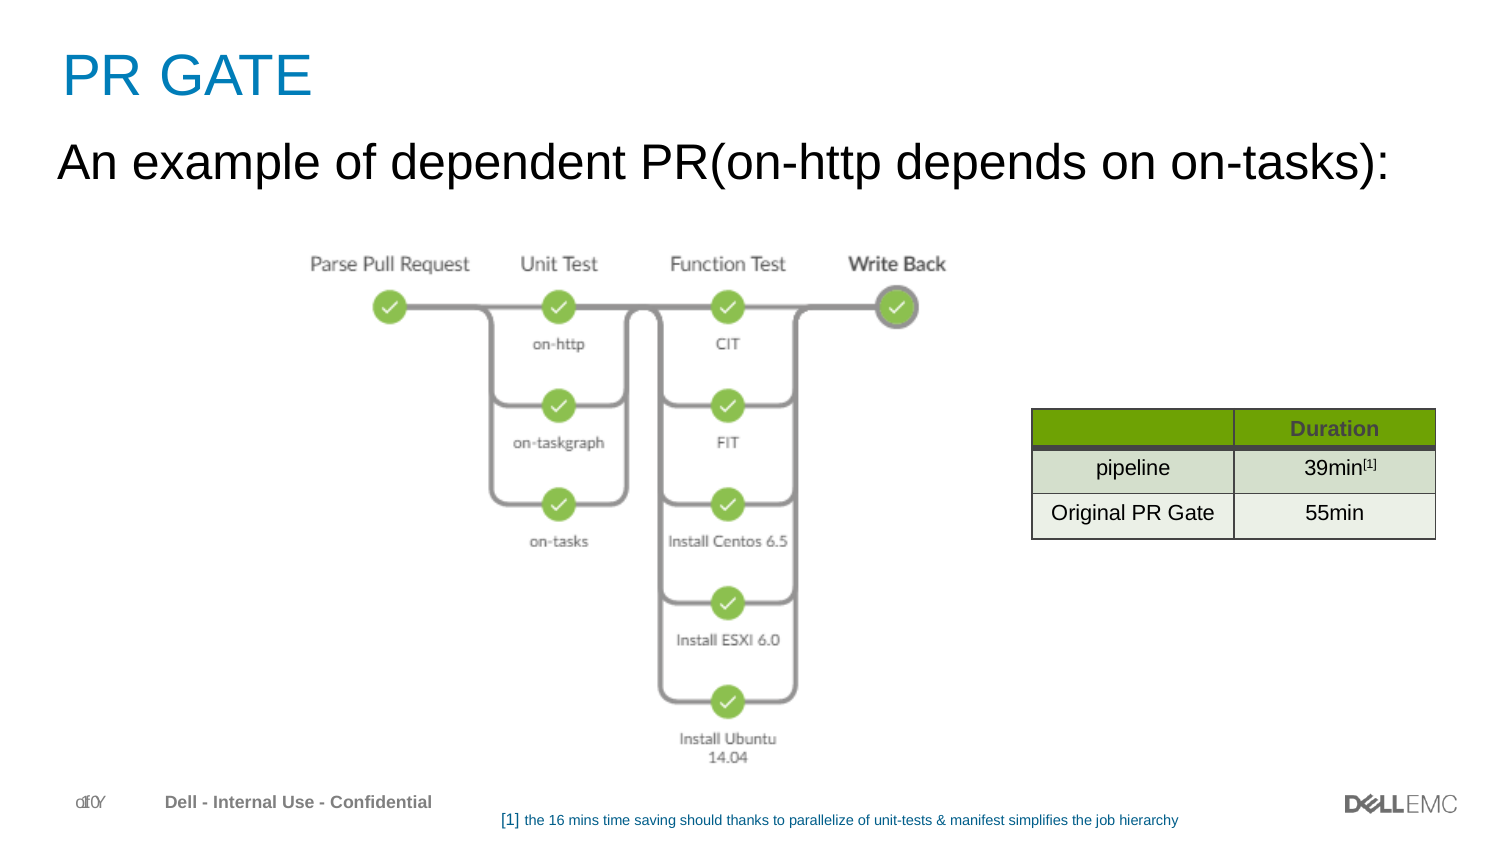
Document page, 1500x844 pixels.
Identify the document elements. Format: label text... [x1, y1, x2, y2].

table_header Duration [1235, 410, 1435, 445]
table_cell 39min[1] [1235, 451, 1435, 493]
table_cell pipeline [1033, 451, 1233, 493]
title PR GATE [62, 37, 1450, 108]
table_header [1033, 410, 1233, 445]
picture [1345, 793, 1457, 814]
table_cell 55min [1235, 494, 1435, 538]
table_cell Original PR Gate [1033, 494, 1233, 538]
list An example of dependent PR(on-http depends on on-tasks): [56, 129, 1445, 208]
text_box [1] the 16 mins time saving should thanks to parallelize of unit-tests & manifest simplifies the job hierarchy [486, 801, 1307, 836]
picture [279, 229, 1013, 782]
